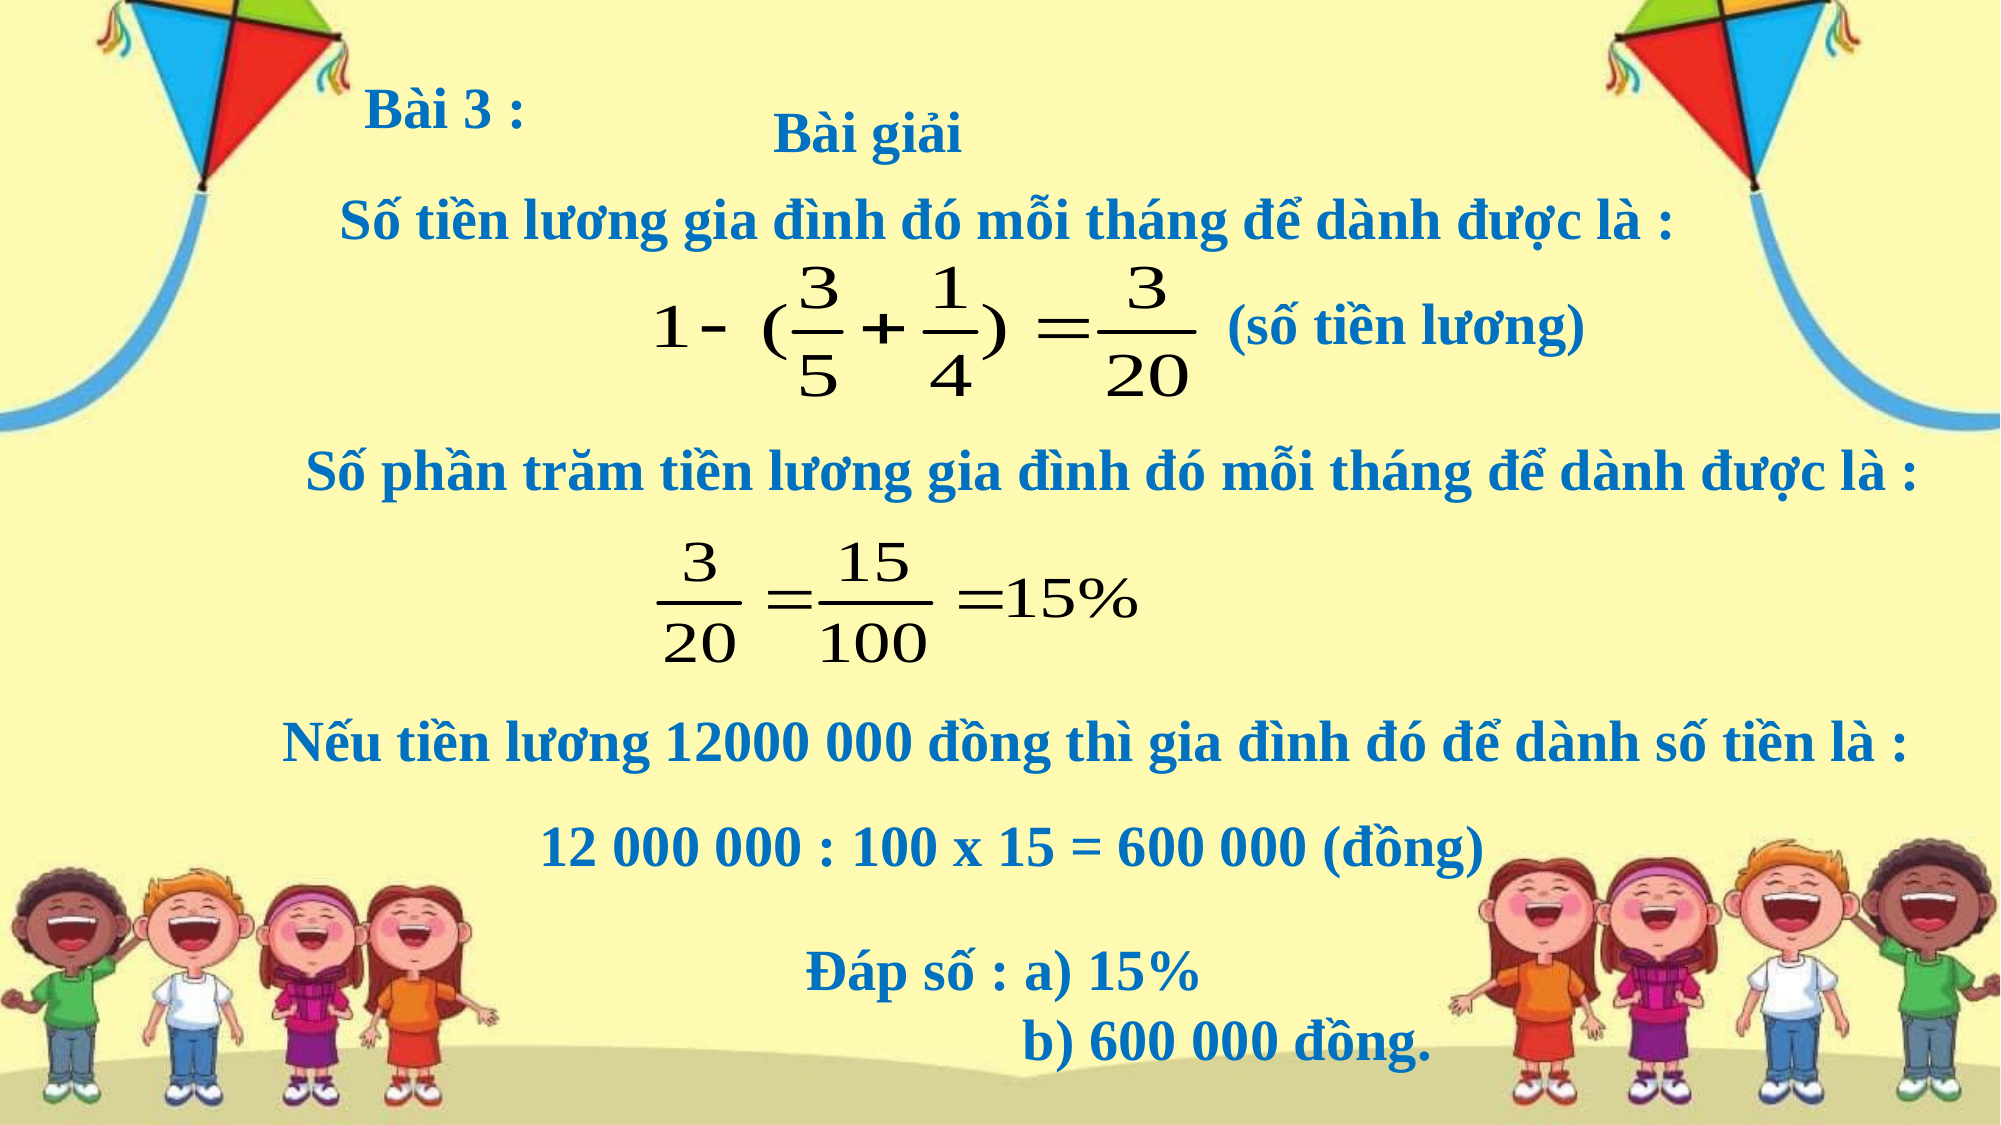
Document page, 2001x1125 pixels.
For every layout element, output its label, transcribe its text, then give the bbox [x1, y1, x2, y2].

picture [0, 0, 2001, 1125]
text_box Đáp số : a) 15% b) 600 000 đồng. [790, 924, 1485, 1080]
text_box 12 000 000 : 100 x 15 = 600 000 (đồng) [524, 800, 1513, 886]
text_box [645, 525, 1153, 676]
text_box Số tiền lương gia đình đó mỗi tháng để dành được là : [324, 173, 1763, 259]
text_box Bài 3 : [350, 62, 554, 173]
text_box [645, 248, 1213, 411]
text_box Nếu tiền lương 12000 000 đồng thì gia đình đó để dành số tiền là : [267, 695, 1990, 781]
text_box Bài giải [758, 86, 1079, 172]
text_box (số tiền lương) [1216, 279, 1623, 364]
text_box Số phần trăm tiền lương gia đình đó mỗi tháng để dành được là : [290, 424, 1985, 510]
